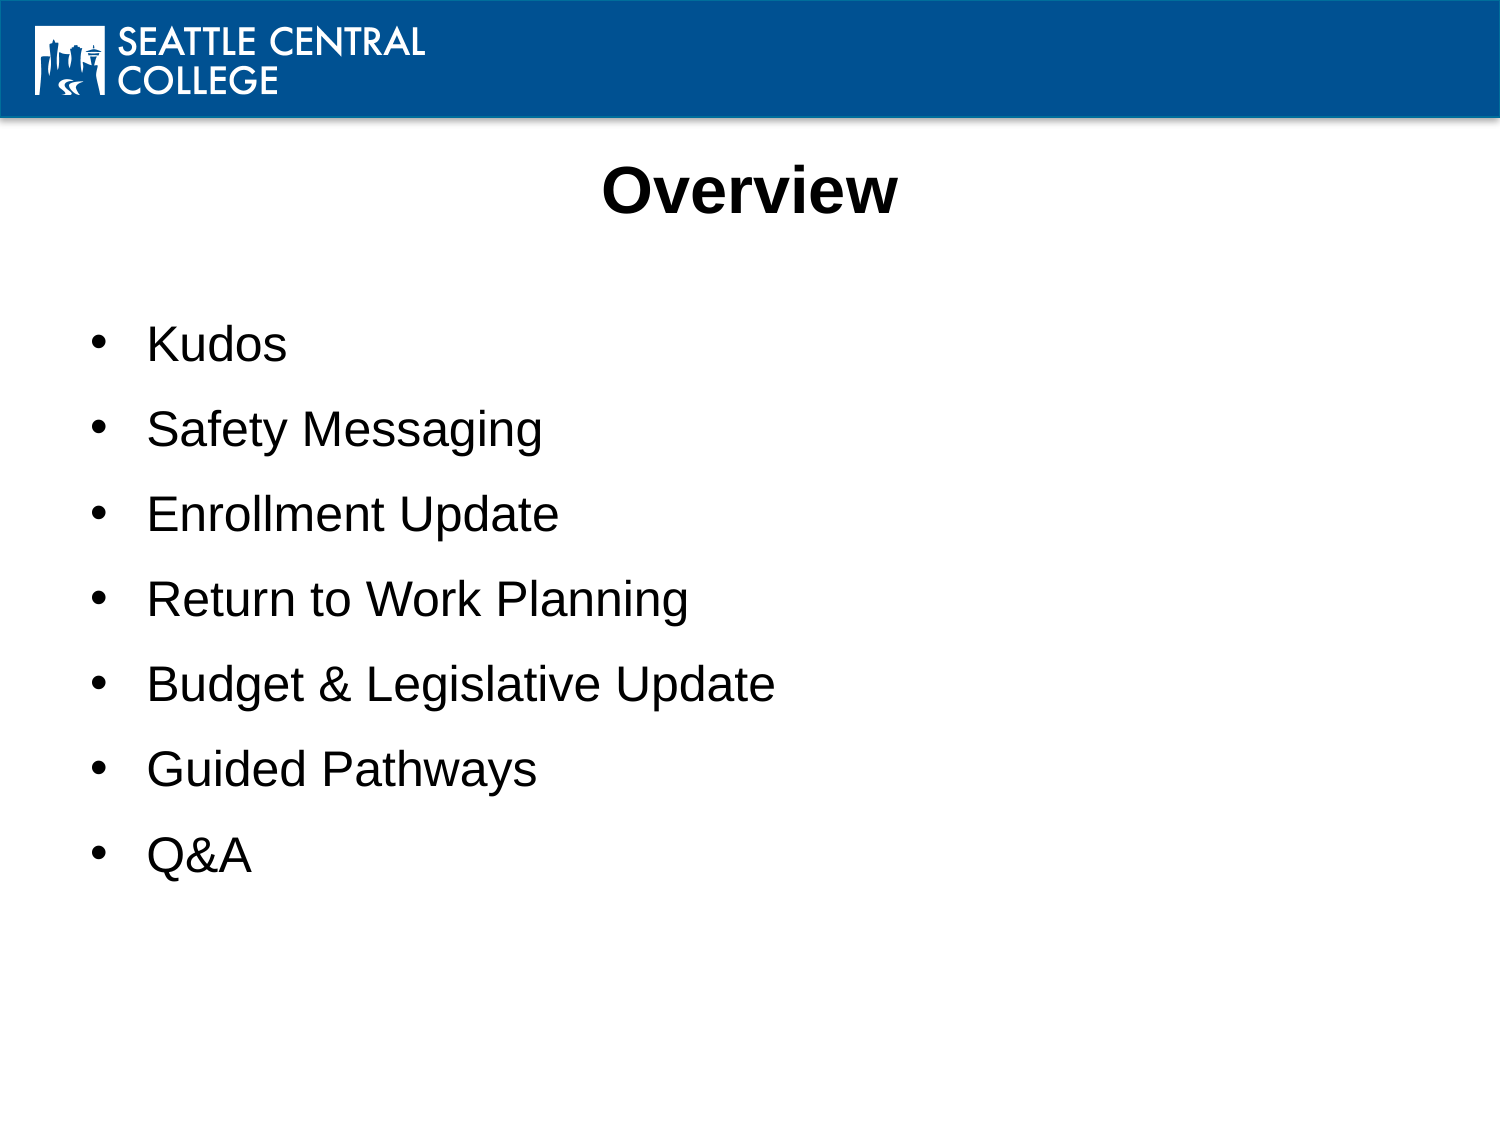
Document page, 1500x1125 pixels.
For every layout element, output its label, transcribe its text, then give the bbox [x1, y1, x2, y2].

list Kudos Safety Messaging Enrollment Update Return to Work Planning Budget & Legislative Update Guided Pathways Q&A [75, 304, 1457, 1091]
title Overview [75, 118, 1425, 256]
picture [35, 25, 425, 95]
